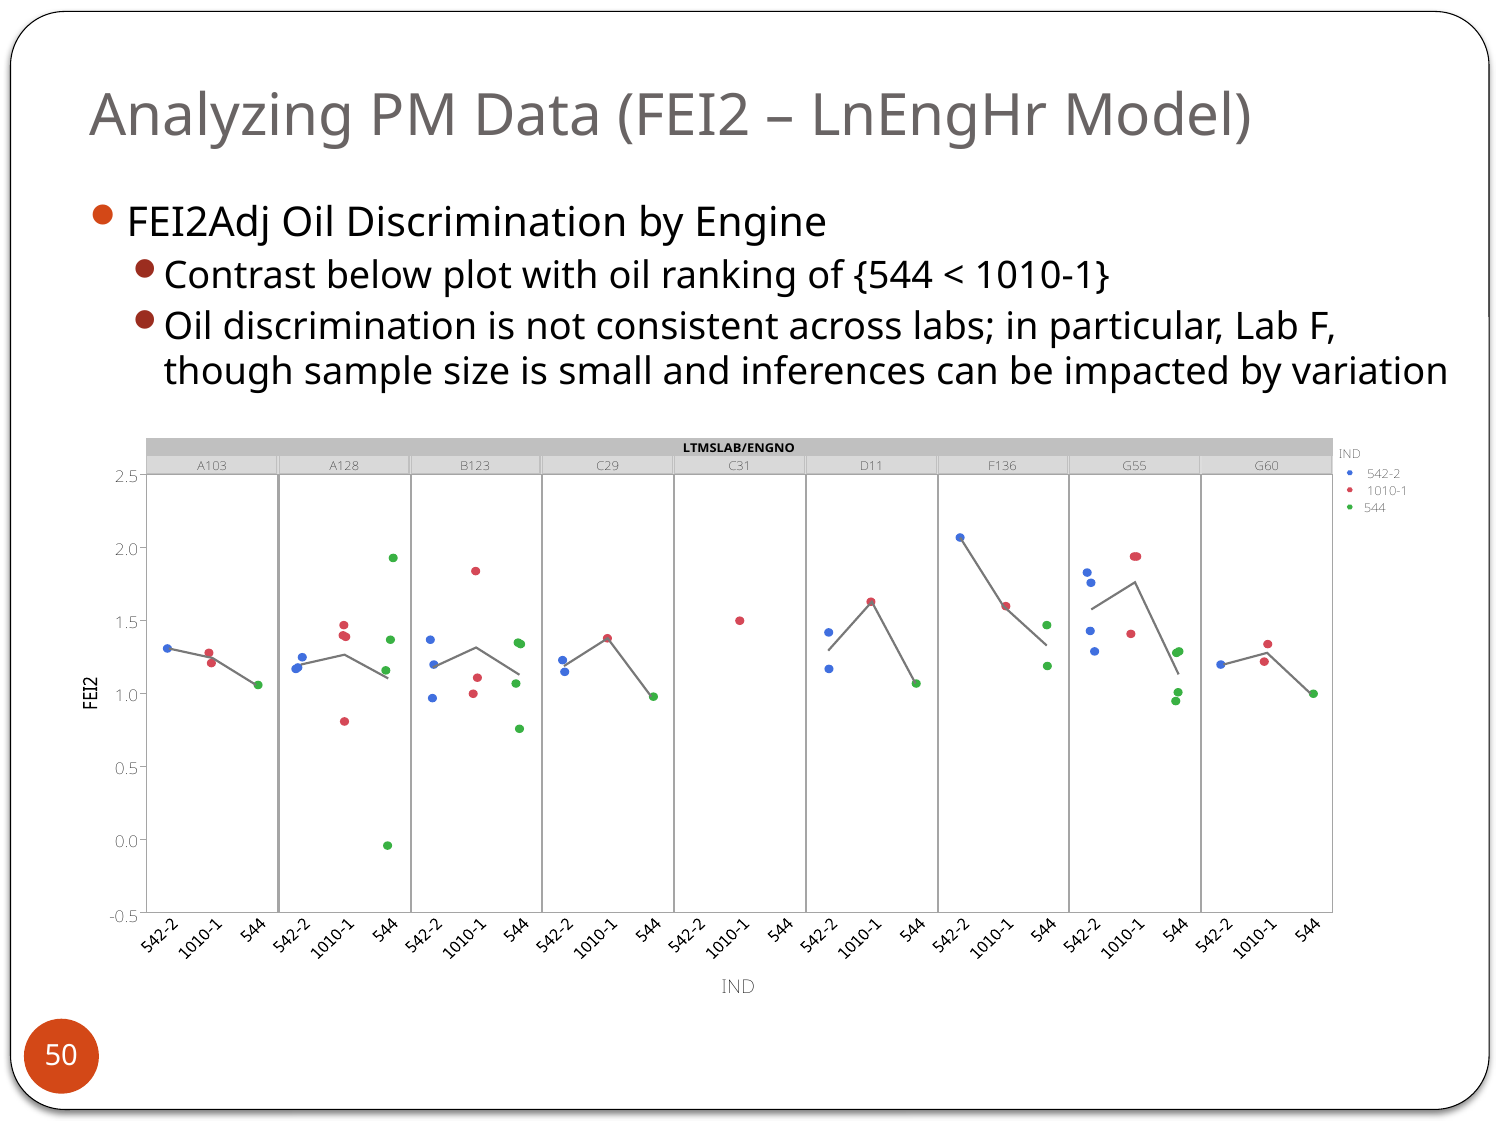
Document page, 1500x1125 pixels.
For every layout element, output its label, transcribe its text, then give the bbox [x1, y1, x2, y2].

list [74, 437, 1426, 1013]
text_box FEI2Adj Oil Discrimination by Engine Contrast below plot with oil ranking of {544 < 1010-1} Oil discrimination is not consistent across labs; in particular, Lab F, though sample size is small and inferences can be impacted by variation [75, 187, 1475, 413]
text_box Analyzing PM Data (FEI2 – LnEngHr Model) [75, 0, 1475, 163]
slide_number 50 [23, 1018, 99, 1094]
